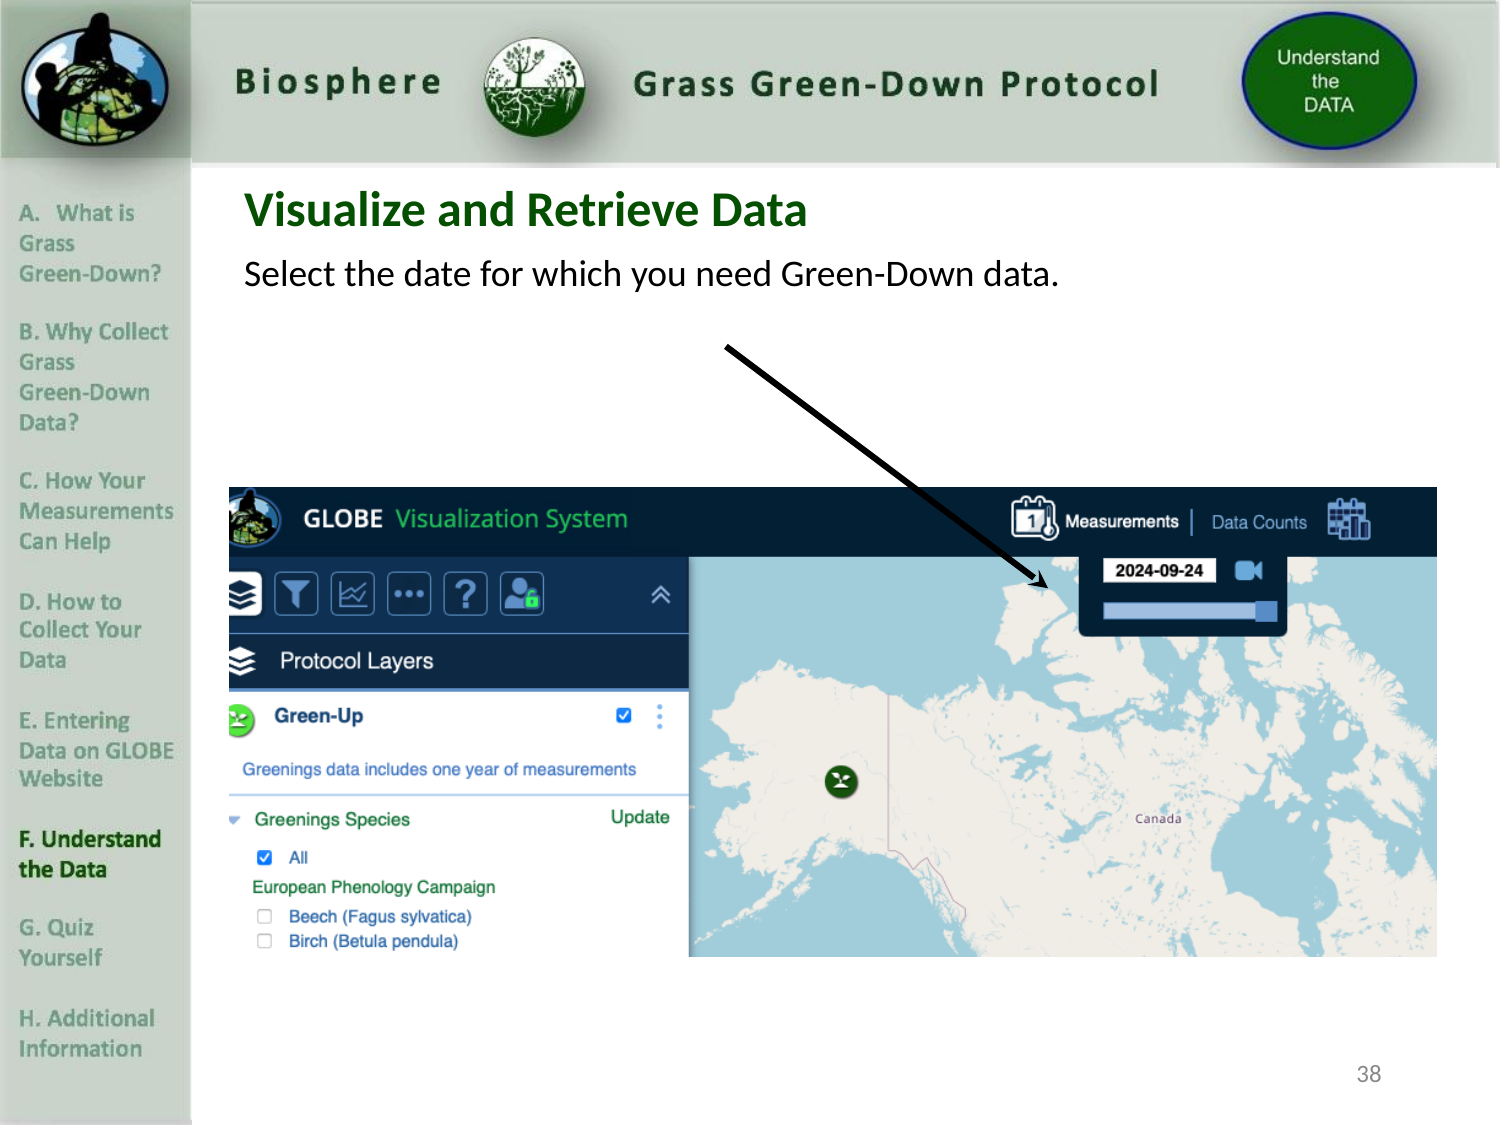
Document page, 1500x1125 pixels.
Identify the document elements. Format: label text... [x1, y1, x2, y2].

picture [228, 487, 1437, 957]
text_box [725, 346, 1049, 589]
picture [0, 0, 1500, 1125]
text_box 38 [1059, 1042, 1397, 1103]
text_box Visualize and Retrieve Data Select the date for which you need Green-Down data. [229, 176, 1422, 485]
